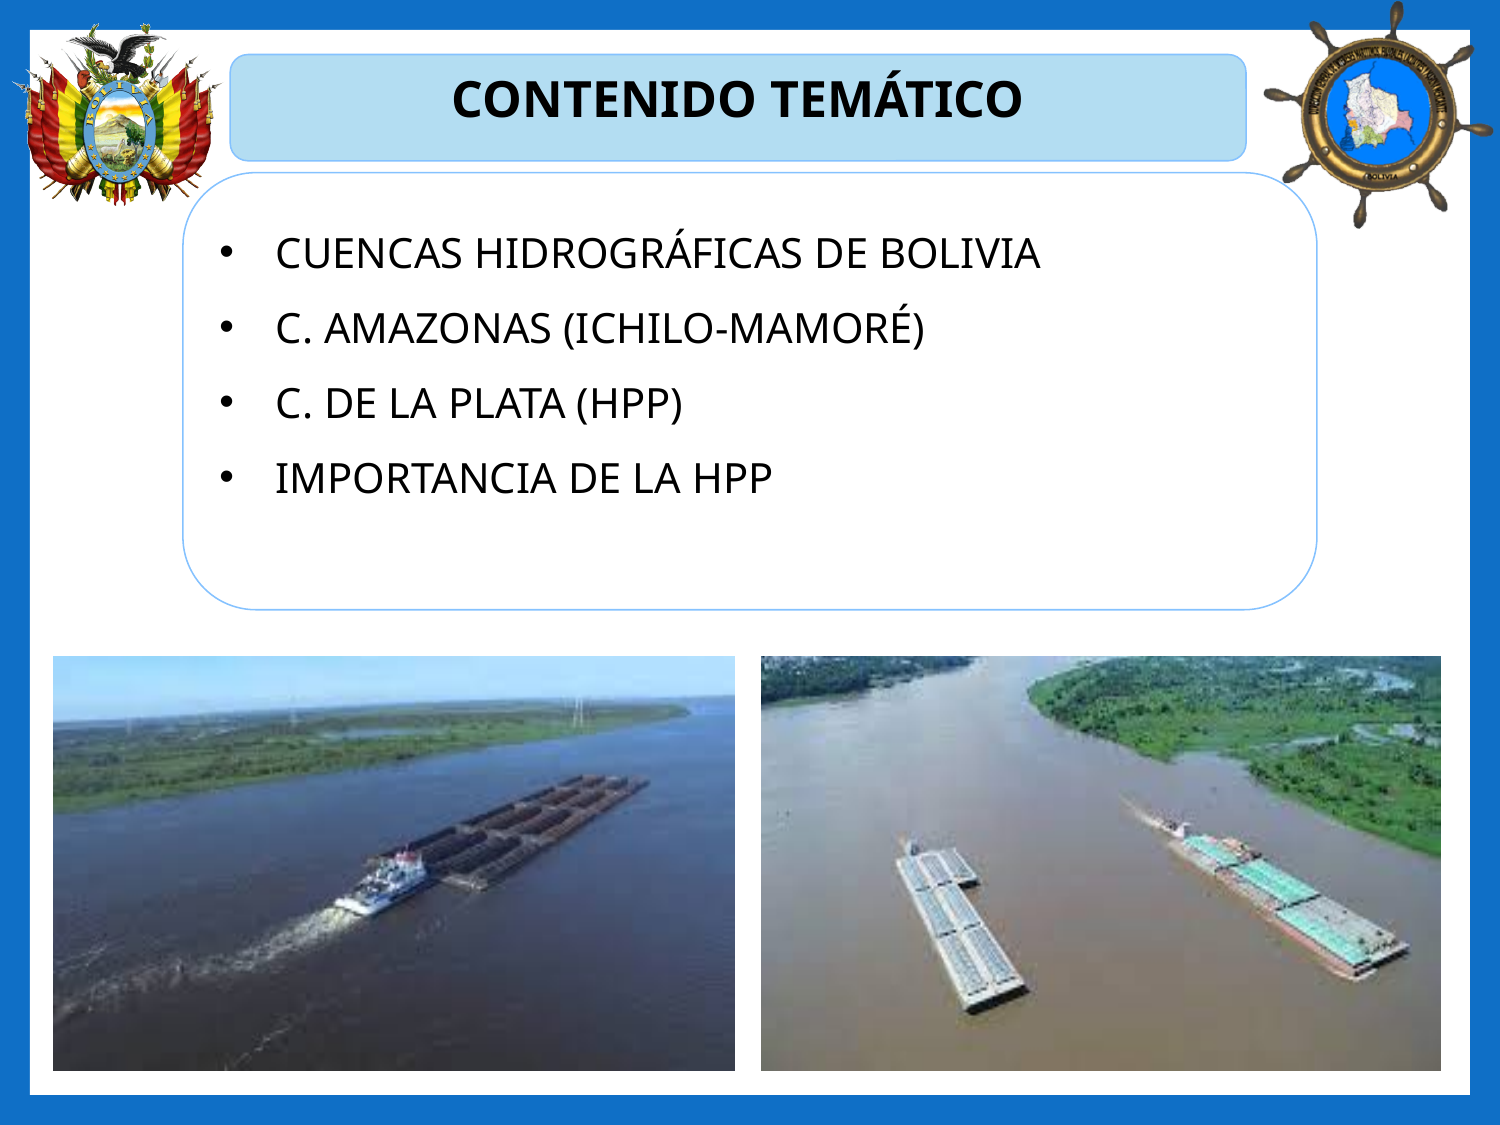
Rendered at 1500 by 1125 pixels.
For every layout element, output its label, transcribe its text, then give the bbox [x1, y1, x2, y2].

text_box CONTENIDO TEMÁTICO [230, 54, 1247, 161]
picture [52, 656, 735, 1071]
text_box CUENCAS HIDROGRÁFICAS DE BOLIVIA C. AMAZONAS (ICHILO-MAMORÉ) C. DE LA PLATA (HPP) IMPORTANCIA DE LA HPP [182, 172, 1317, 610]
picture [761, 656, 1441, 1071]
picture [1257, 0, 1500, 229]
picture [11, 22, 226, 208]
